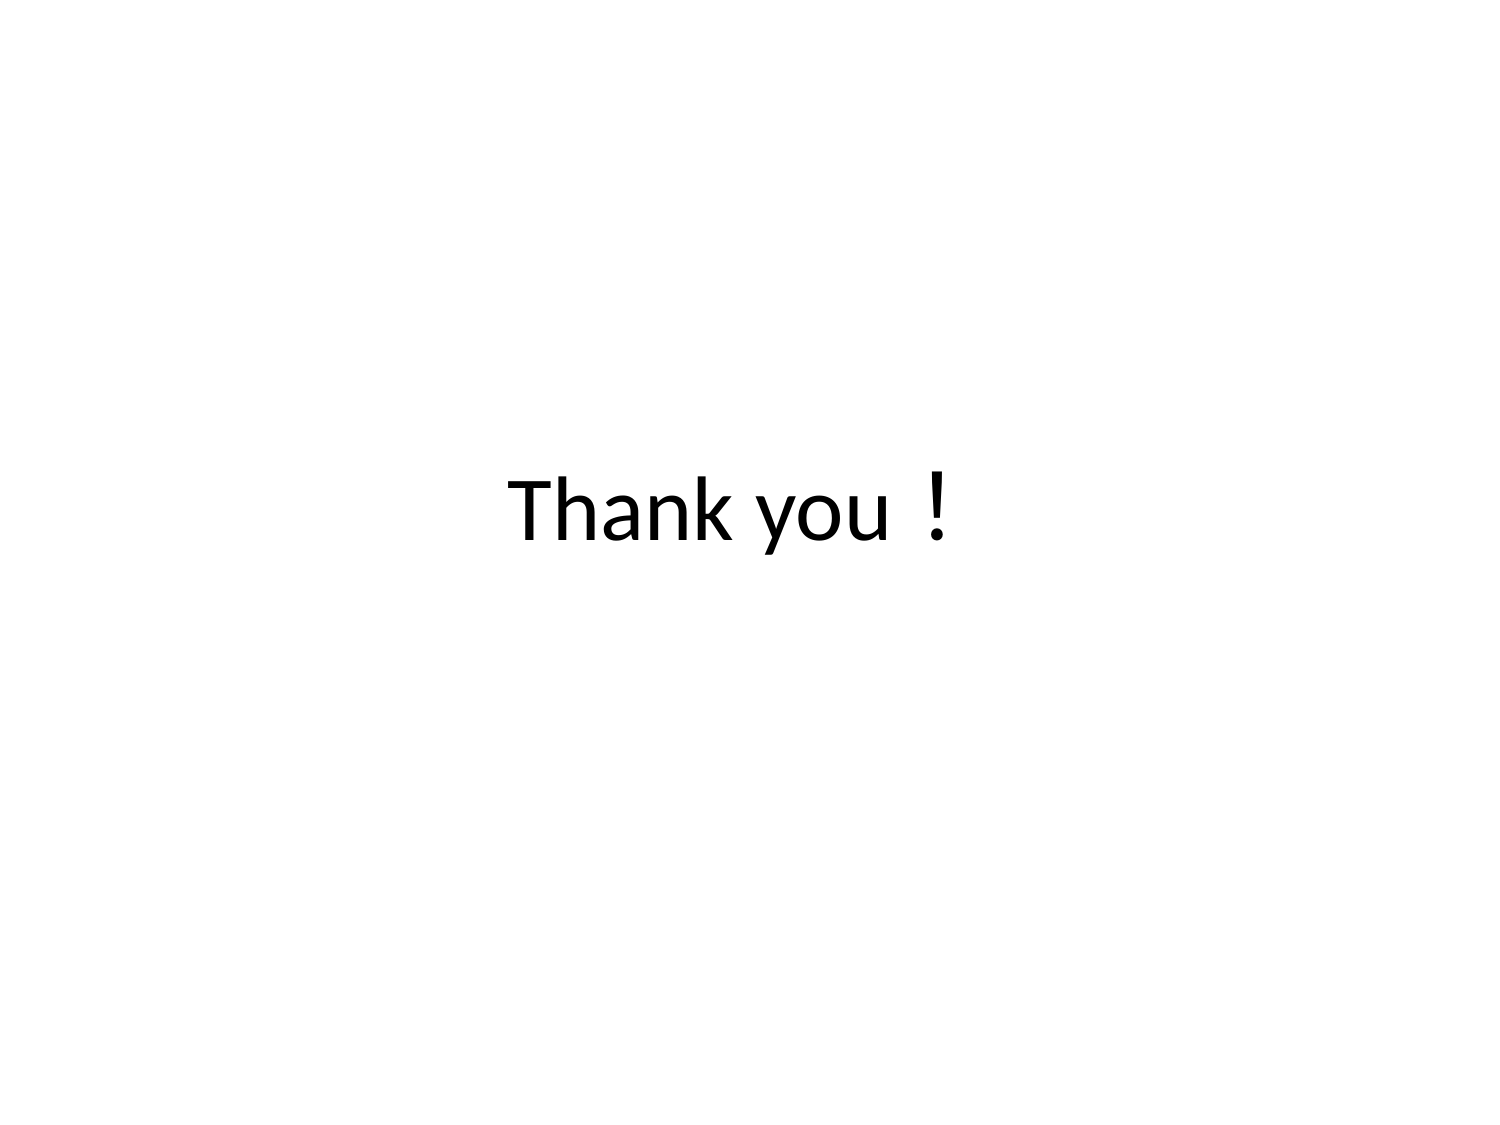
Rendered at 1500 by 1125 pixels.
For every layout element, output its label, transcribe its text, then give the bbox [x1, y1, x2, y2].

title Thank you！ [82, 410, 1432, 598]
